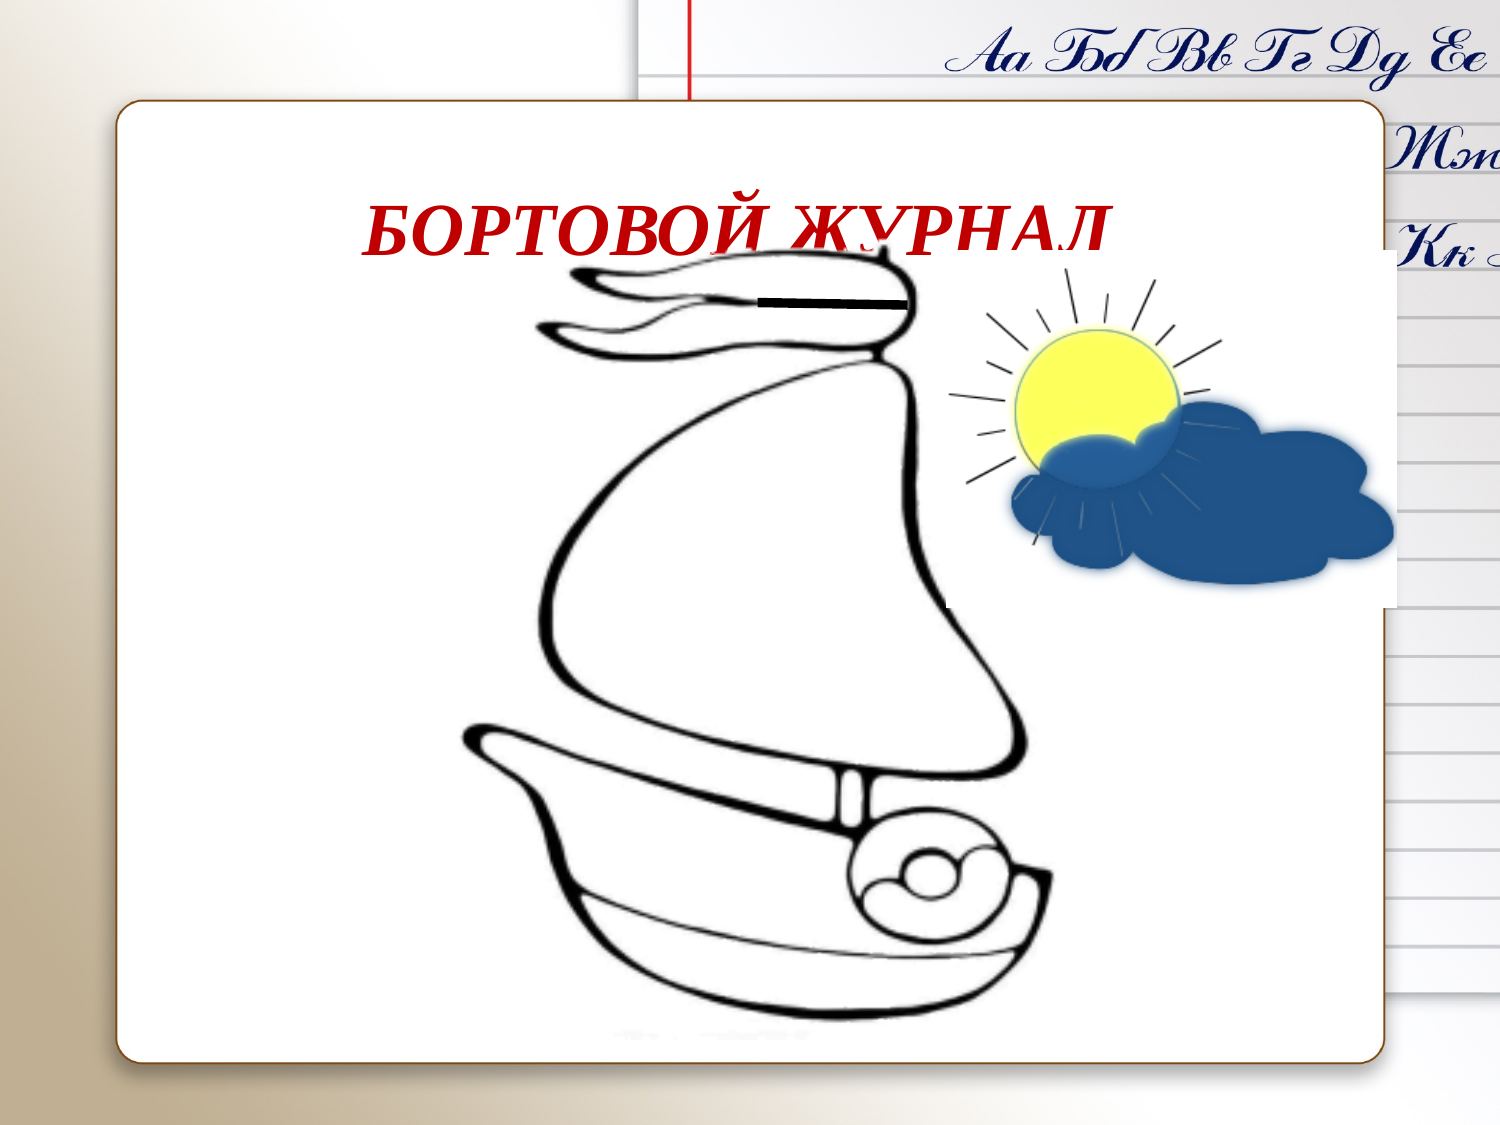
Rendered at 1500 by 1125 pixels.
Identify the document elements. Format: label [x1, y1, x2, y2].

picture [0, 0, 1500, 1125]
text_box [757, 302, 908, 306]
